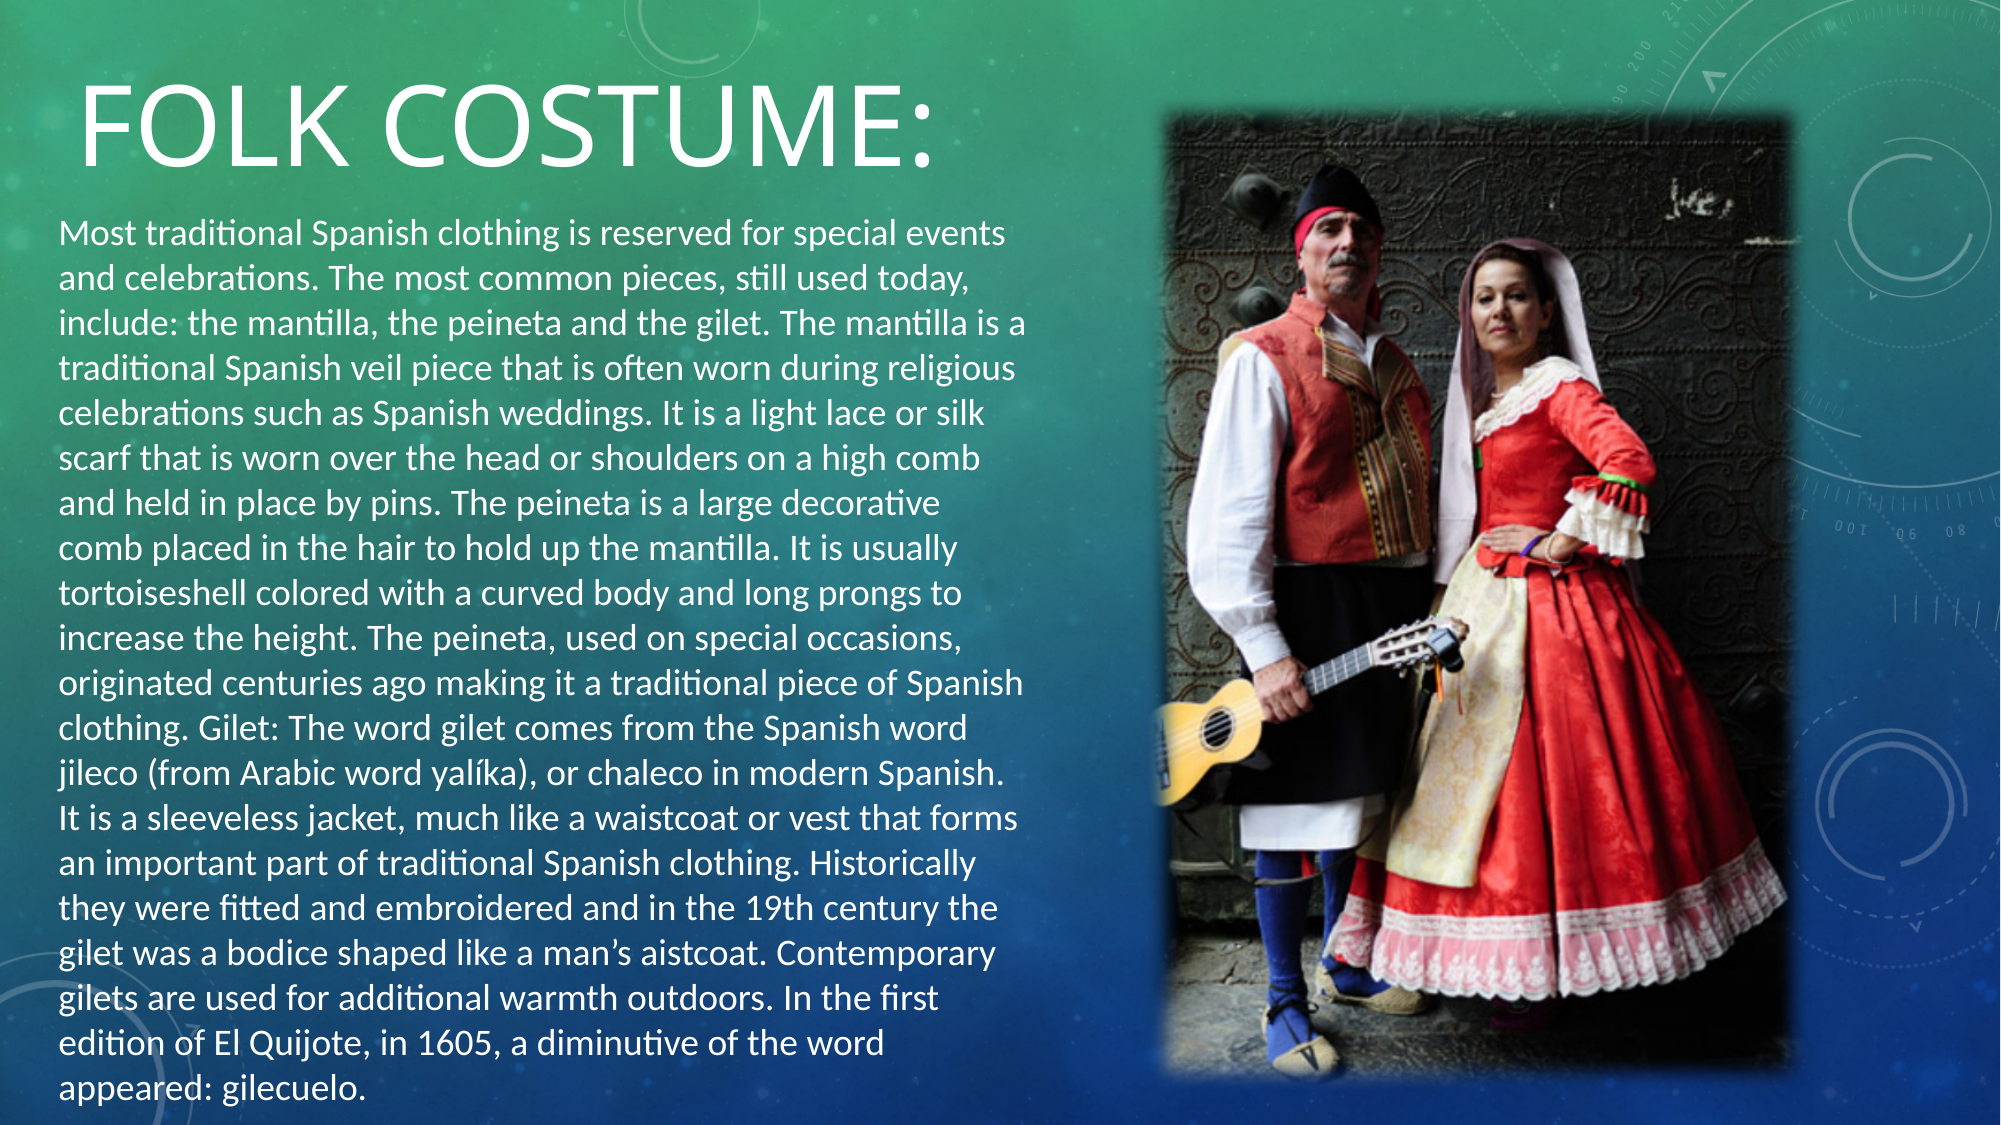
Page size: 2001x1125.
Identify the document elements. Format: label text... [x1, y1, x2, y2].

text_box Most traditional Spanish clothing is reserved for special events and celebrations. The most common pieces, still used today, include: the mantilla, the peineta and the gilet. The mantilla is a traditional Spanish veil piece that is often worn during religious celebrations such as Spanish weddings. It is a light lace or silk scarf that is worn over the head or shoulders on a high comb and held in place by pins. The peineta is a large decorative comb placed in the hair to hold up the mantilla. It is usually tortoiseshell colored with a curved body and long prongs to increase the height. The peineta, used on special occasions, originated centuries ago making it a traditional piece of Spanish clothing. Gilet: The word gilet comes from the Spanish word jileco (from Arabic word yalíka), or chaleco in modern Spanish. It is a sleeveless jacket, much like a waistcoat or vest that forms an important part of traditional Spanish clothing. Historically they were fitted and embroidered and in the 19th century the gilet was a bodice shaped like a man’s aistcoat. Contemporary gilets are used for additional warmth outdoors. In the first edition of El Quijote, in 1605, a diminutive of the word appeared: gilecuelo. [43, 201, 1044, 1116]
title FOLK COSTUME: [60, 41, 1080, 201]
picture [0, 0, 2001, 1125]
